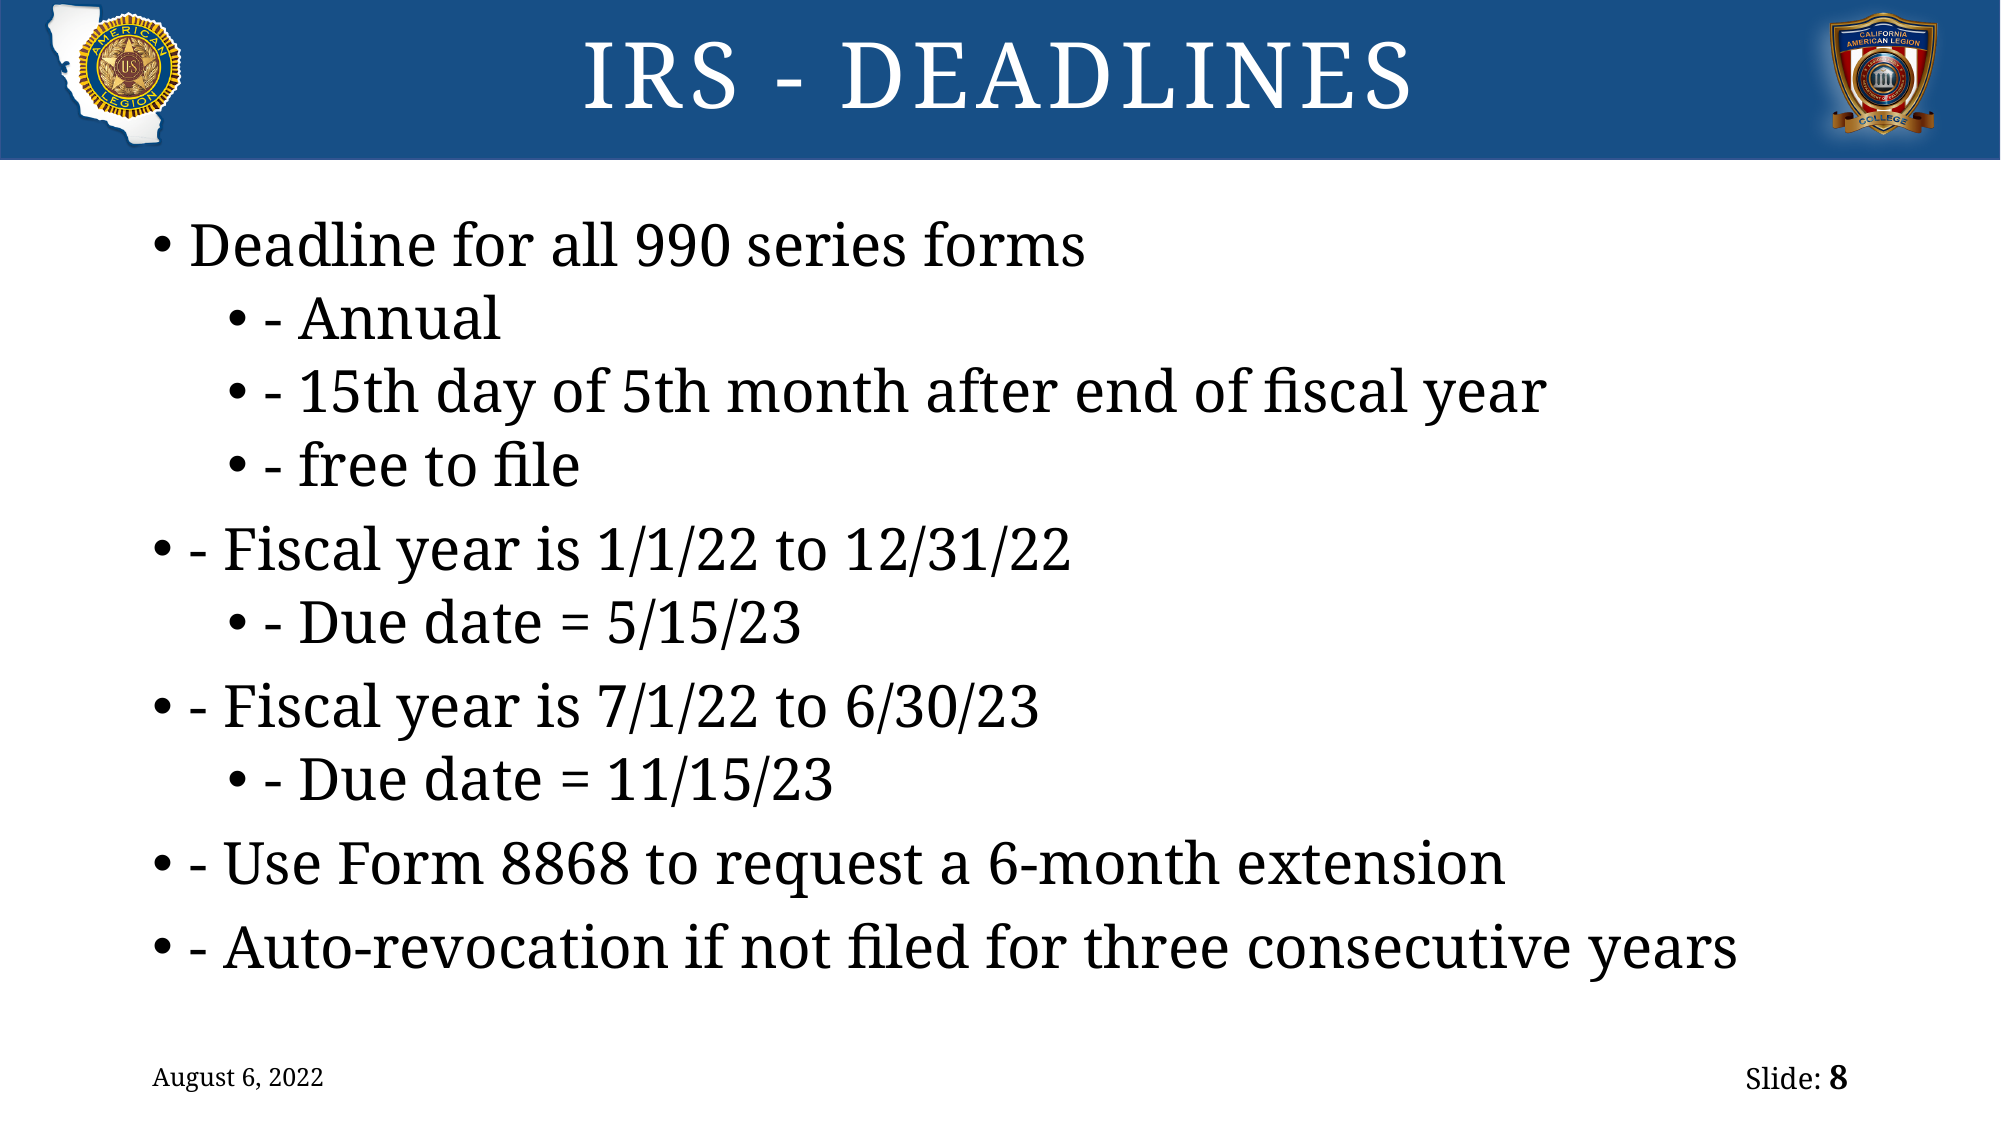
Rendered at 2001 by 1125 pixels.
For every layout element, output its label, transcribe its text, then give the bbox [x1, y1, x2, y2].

picture [1809, 0, 1960, 151]
title IRS - DEADLINES [248, 15, 1749, 137]
list Deadline for all 990 series forms - Annual - 15th day of 5th month after end of fiscal year - free to file - Fiscal year is 1/1/22 to 12/31/22 - Due date = 5/15/23 - Fiscal year is 7/1/22 to 6/30/23 - Due date = 11/15/23 - Use Form 8868 to request a 6-month extension - Auto-revocation if not filed for three consecutive years [137, 208, 1863, 1061]
picture [37, 0, 188, 156]
